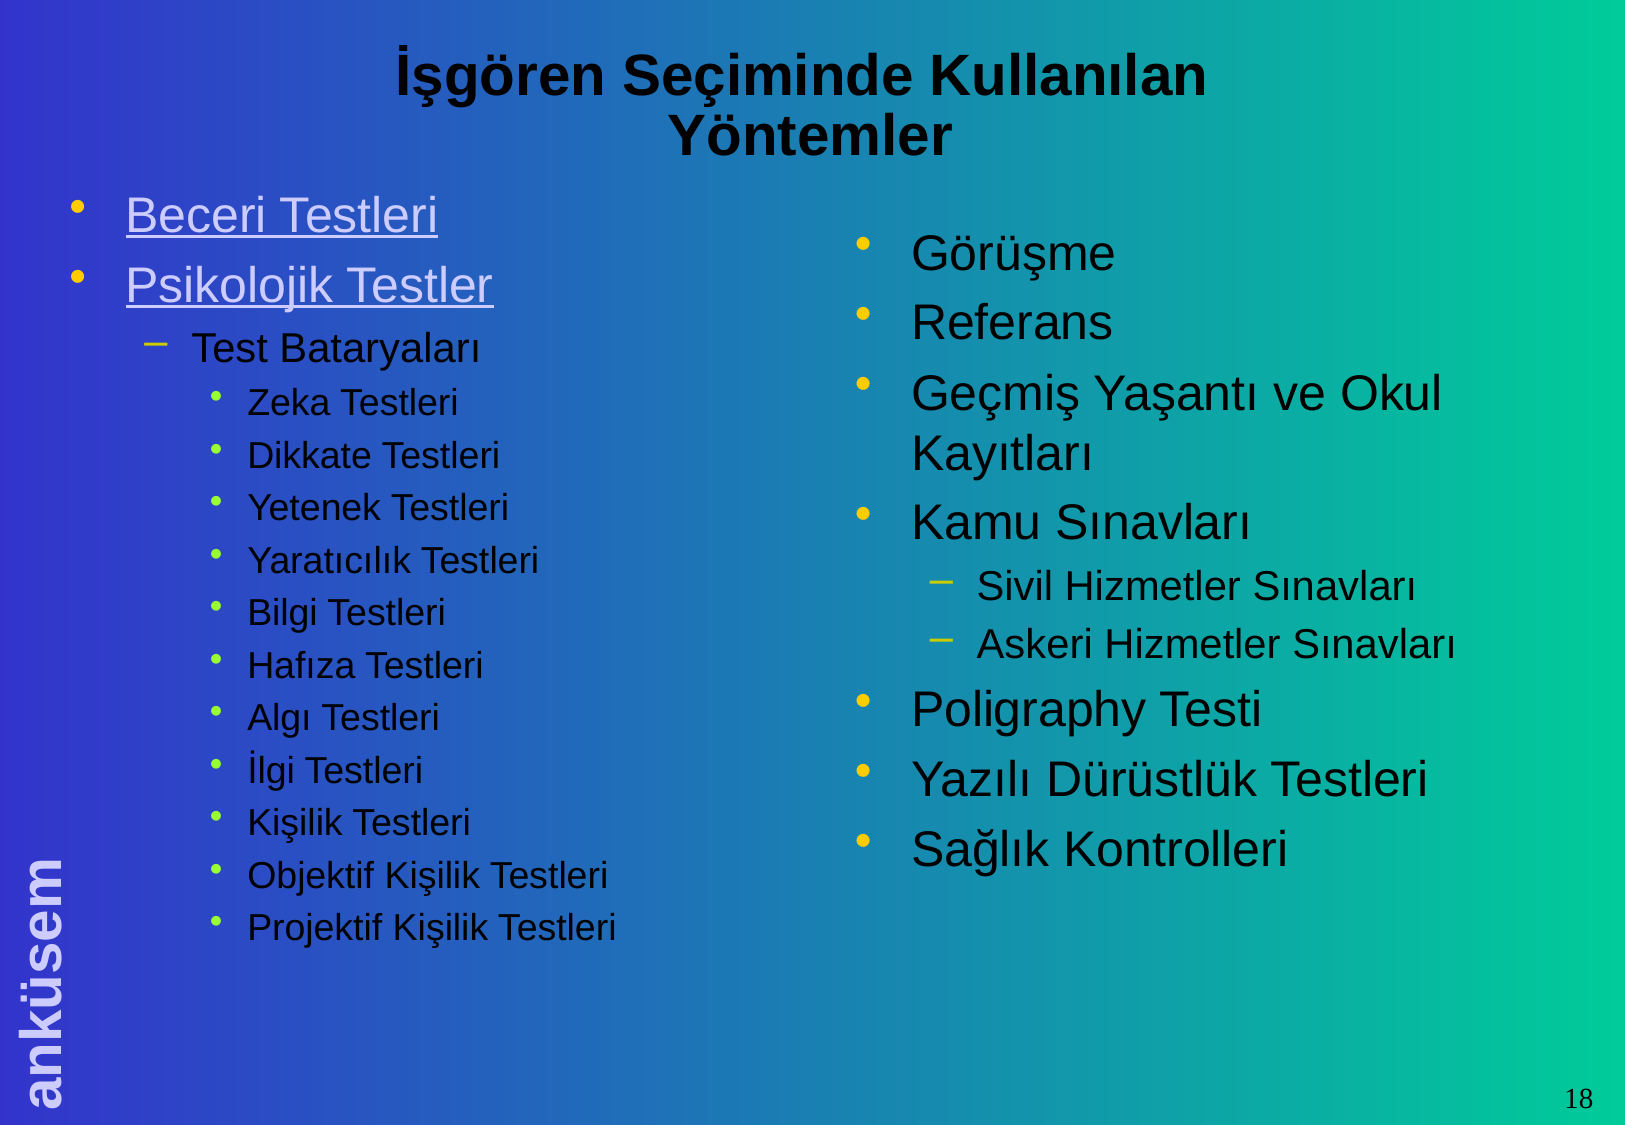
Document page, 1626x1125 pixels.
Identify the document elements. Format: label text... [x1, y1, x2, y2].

title İşgören Seçiminde Kullanılan Yöntemler [135, 37, 1486, 175]
list Görüşme Referans Geçmiş Yaşantı ve Okul Kayıtları Kamu Sınavları Sivil Hizmetler Sınavları Askeri Hizmetler Sınavları Poligraphy Testi Yazılı Dürüstlük Testleri Sağlık Kontrolleri [839, 212, 1585, 976]
list Beceri Testleri Psikolojik Testler Test Bataryaları Zeka Testleri Dikkate Testleri Yetenek Testleri Yaratıcılık Testleri Bilgi Testleri Hafıza Testleri Algı Testleri İlgi Testleri Kişilik Testleri Objektif Kişilik Testleri Projektif Kişilik Testleri [53, 174, 935, 1088]
slide_number 18 [1371, 1076, 1610, 1118]
